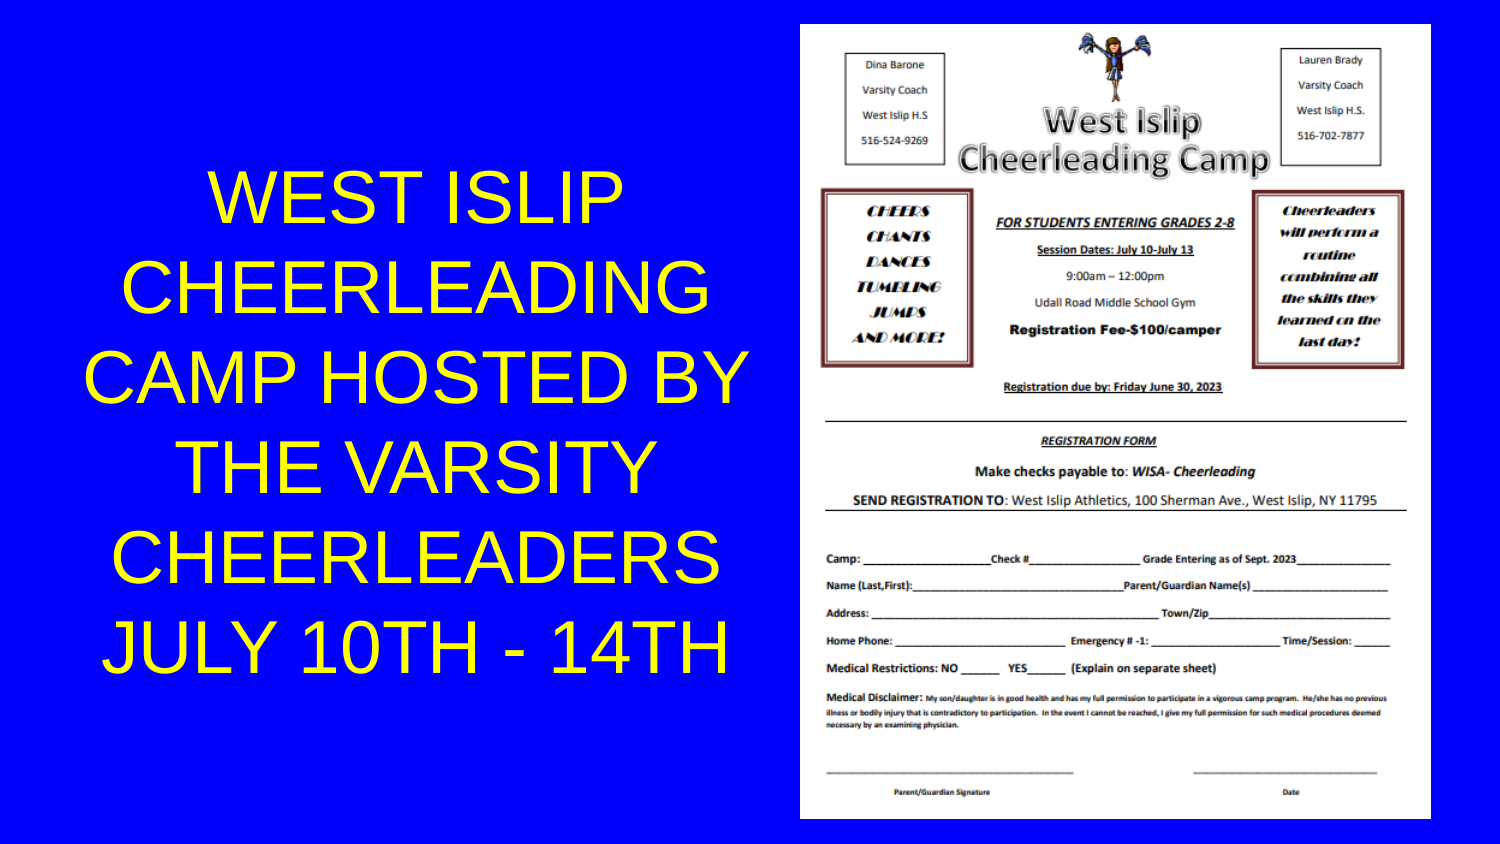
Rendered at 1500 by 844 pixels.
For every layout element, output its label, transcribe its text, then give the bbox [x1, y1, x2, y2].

picture [799, 24, 1431, 819]
text_box WEST ISLIP CHEERLEADING CAMP HOSTED BY THE VARSITY CHEERLEADERS JULY 10TH - 14TH [58, 133, 775, 704]
